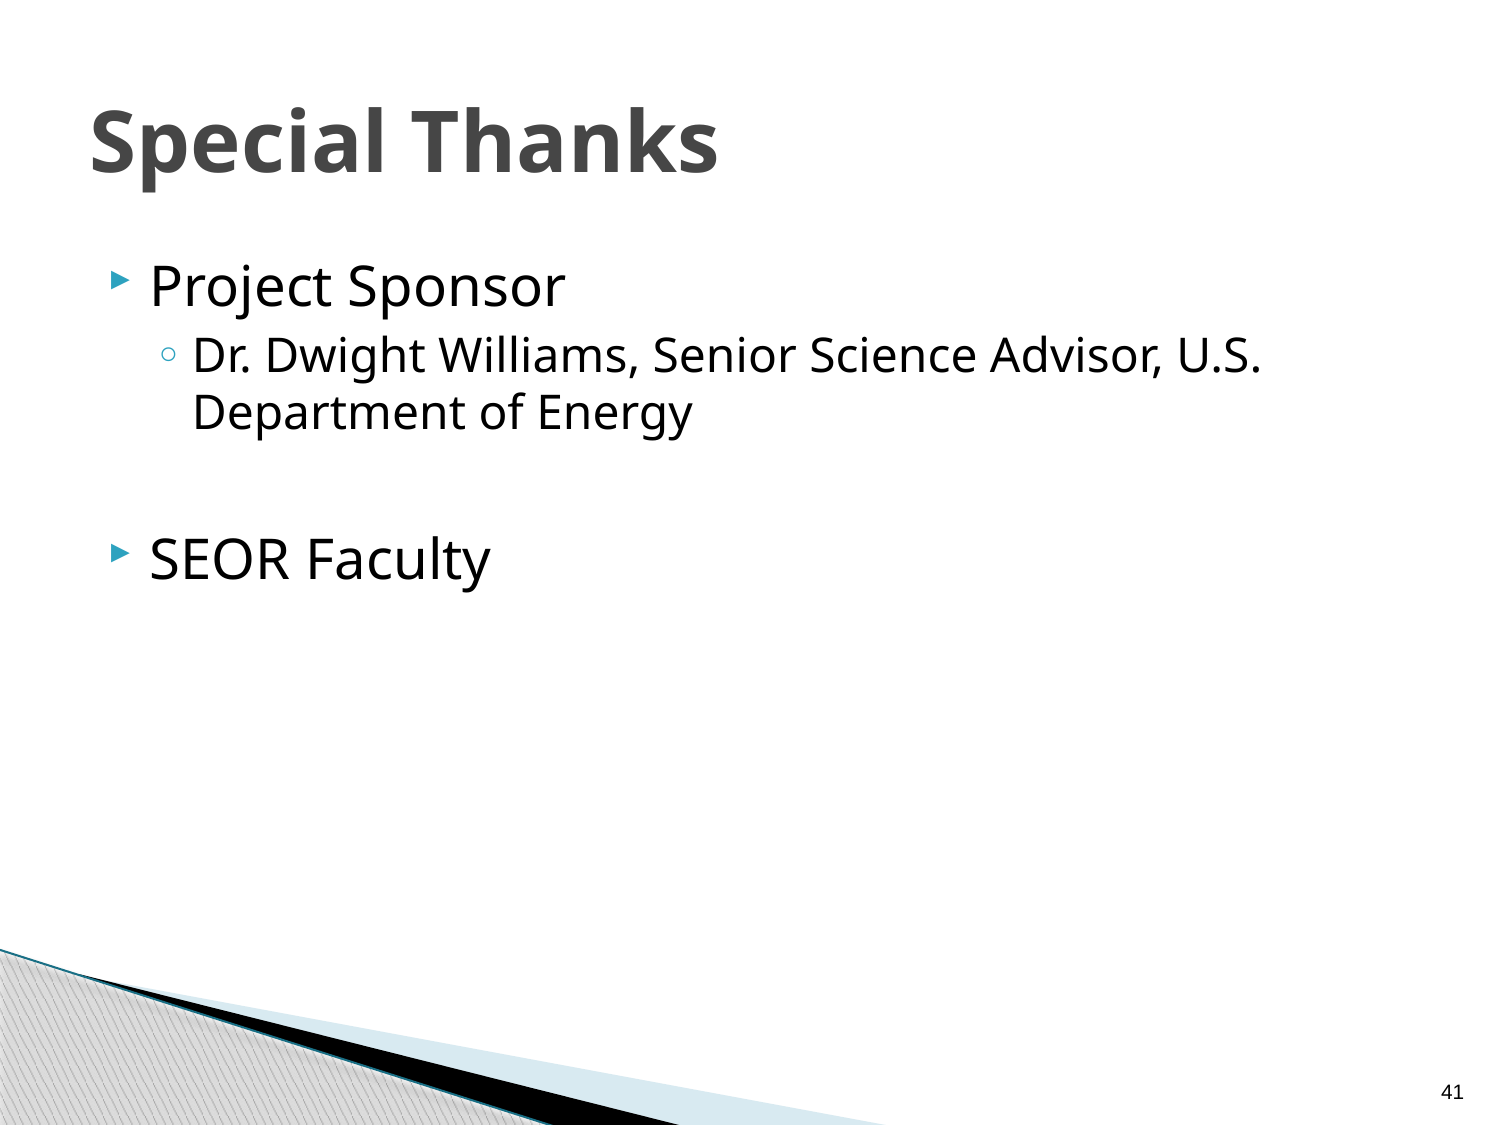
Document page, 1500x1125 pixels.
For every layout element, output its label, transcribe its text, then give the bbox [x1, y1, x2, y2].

title Special Thanks [75, 45, 1425, 233]
slide_number 41 [1418, 1051, 1479, 1112]
list Project Sponsor Dr. Dwight Williams, Senior Science Advisor, U.S. Department of Energy SEOR Faculty [74, 242, 1426, 986]
